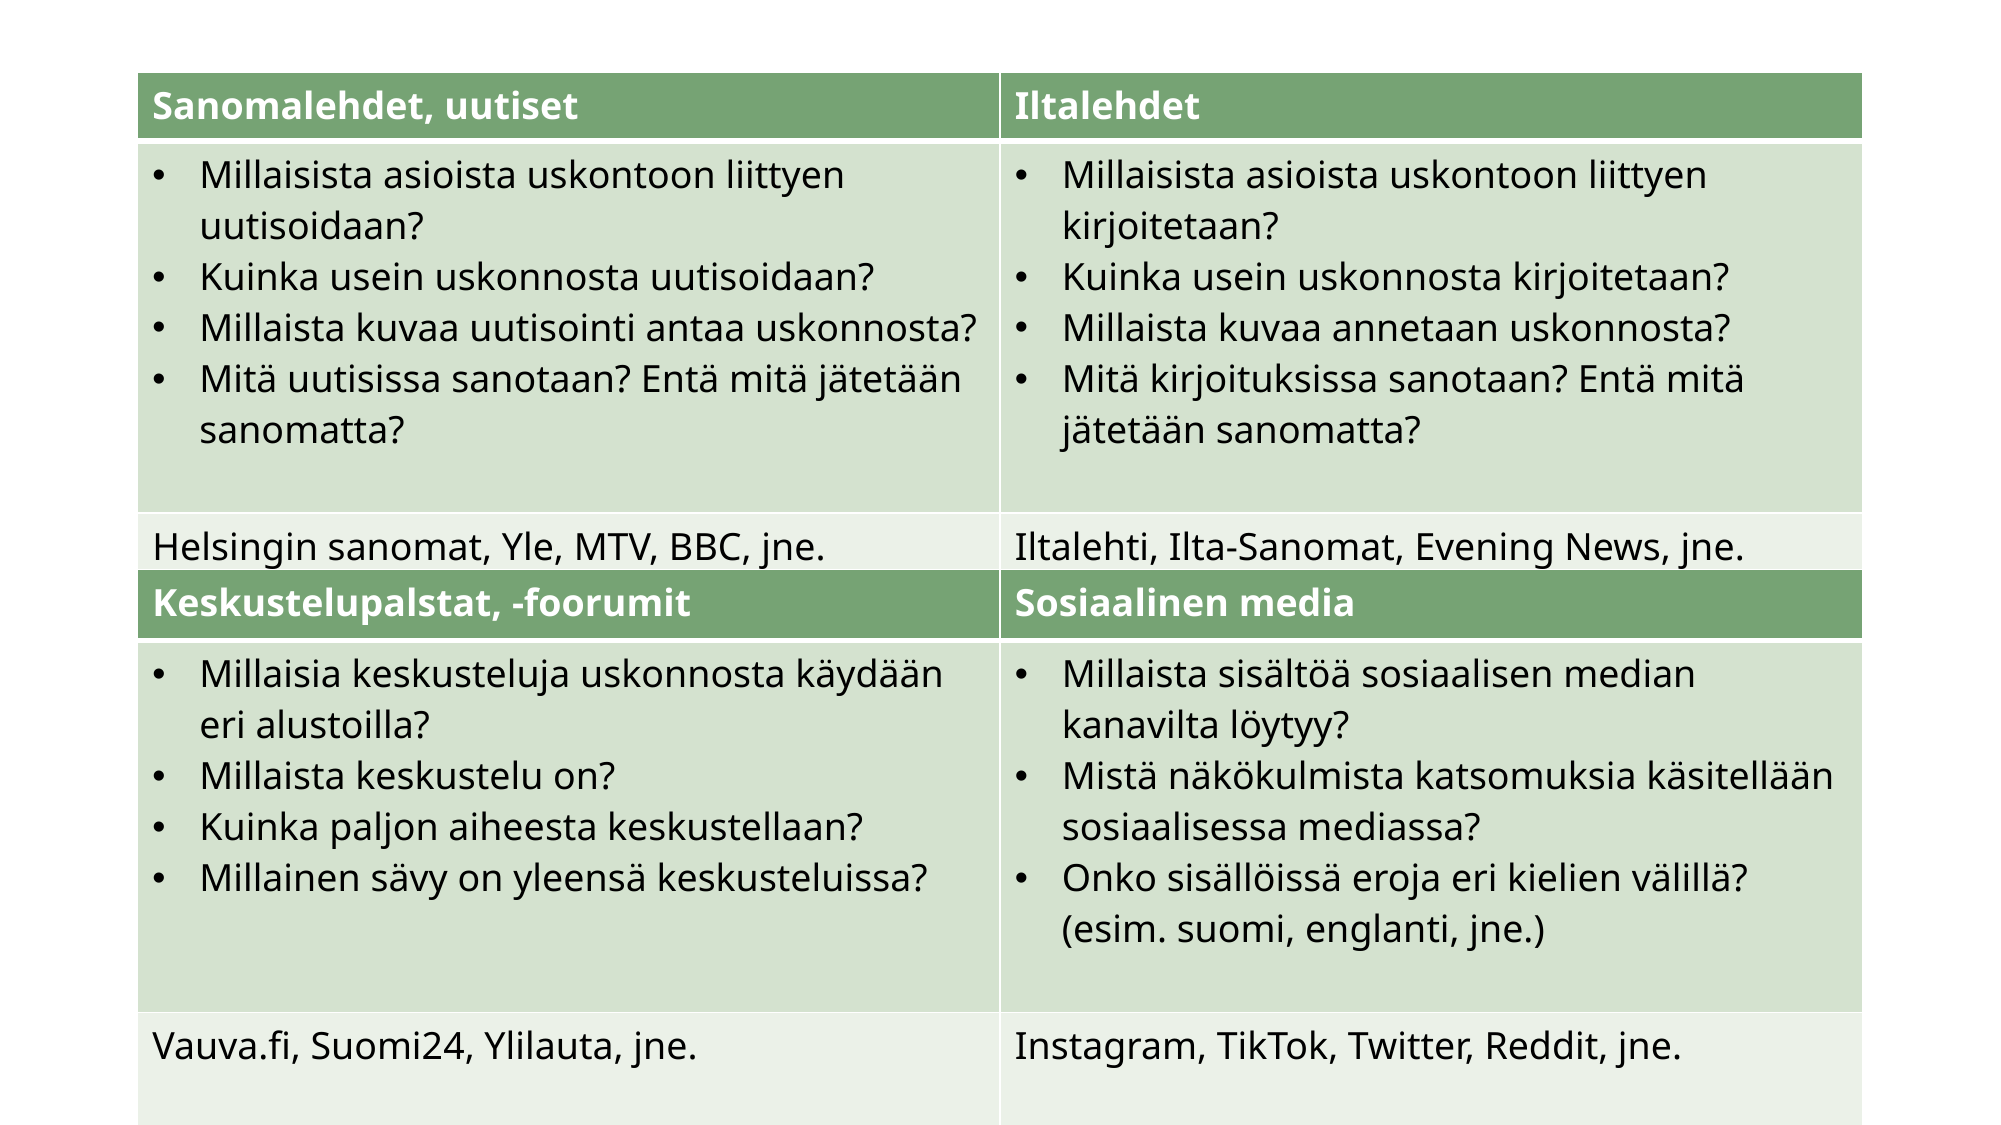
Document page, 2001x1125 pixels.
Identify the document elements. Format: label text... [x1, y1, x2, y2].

table_cell Millaisista asioista uskontoon liittyen kirjoitetaan? Kuinka usein uskonnosta kirjoitetaan? Millaista kuvaa annetaan uskonnosta? Mitä kirjoituksissa sanotaan? Entä mitä jätetään sanomatta? [1001, 144, 1862, 512]
table_header Sosiaalinen media [1001, 570, 1862, 638]
table_cell Millaisista asioista uskontoon liittyen uutisoidaan? Kuinka usein uskonnosta uutisoidaan? Millaista kuvaa uutisointi antaa uskonnosta? Mitä uutisissa sanotaan? Entä mitä jätetään sanomatta? [138, 144, 999, 512]
table_cell Helsingin sanomat, Yle, MTV, BBC, jne. [138, 514, 999, 569]
table_header Sanomalehdet, uutiset [138, 73, 999, 138]
table_cell Iltalehti, Ilta-Sanomat, Evening News, jne. [1001, 514, 1862, 569]
table_cell Vauva.fi, Suomi24, Ylilauta, jne. [138, 1013, 999, 1125]
table_cell Instagram, TikTok, Twitter, Reddit, jne. [1001, 1013, 1862, 1125]
table_cell Millaisia keskusteluja uskonnosta käydään eri alustoilla? Millaista keskustelu on? Kuinka paljon aiheesta keskustellaan? Millainen sävy on yleensä keskusteluissa? [138, 643, 999, 1012]
table_cell Millaista sisältöä sosiaalisen median kanavilta löytyy? Mistä näkökulmista katsomuksia käsitellään sosiaalisessa mediassa? Onko sisällöissä eroja eri kielien välillä? (esim. suomi, englanti, jne.) [1001, 643, 1862, 1012]
table_header Keskustelupalstat, -foorumit [138, 570, 999, 638]
table_header Iltalehdet [1001, 73, 1862, 138]
